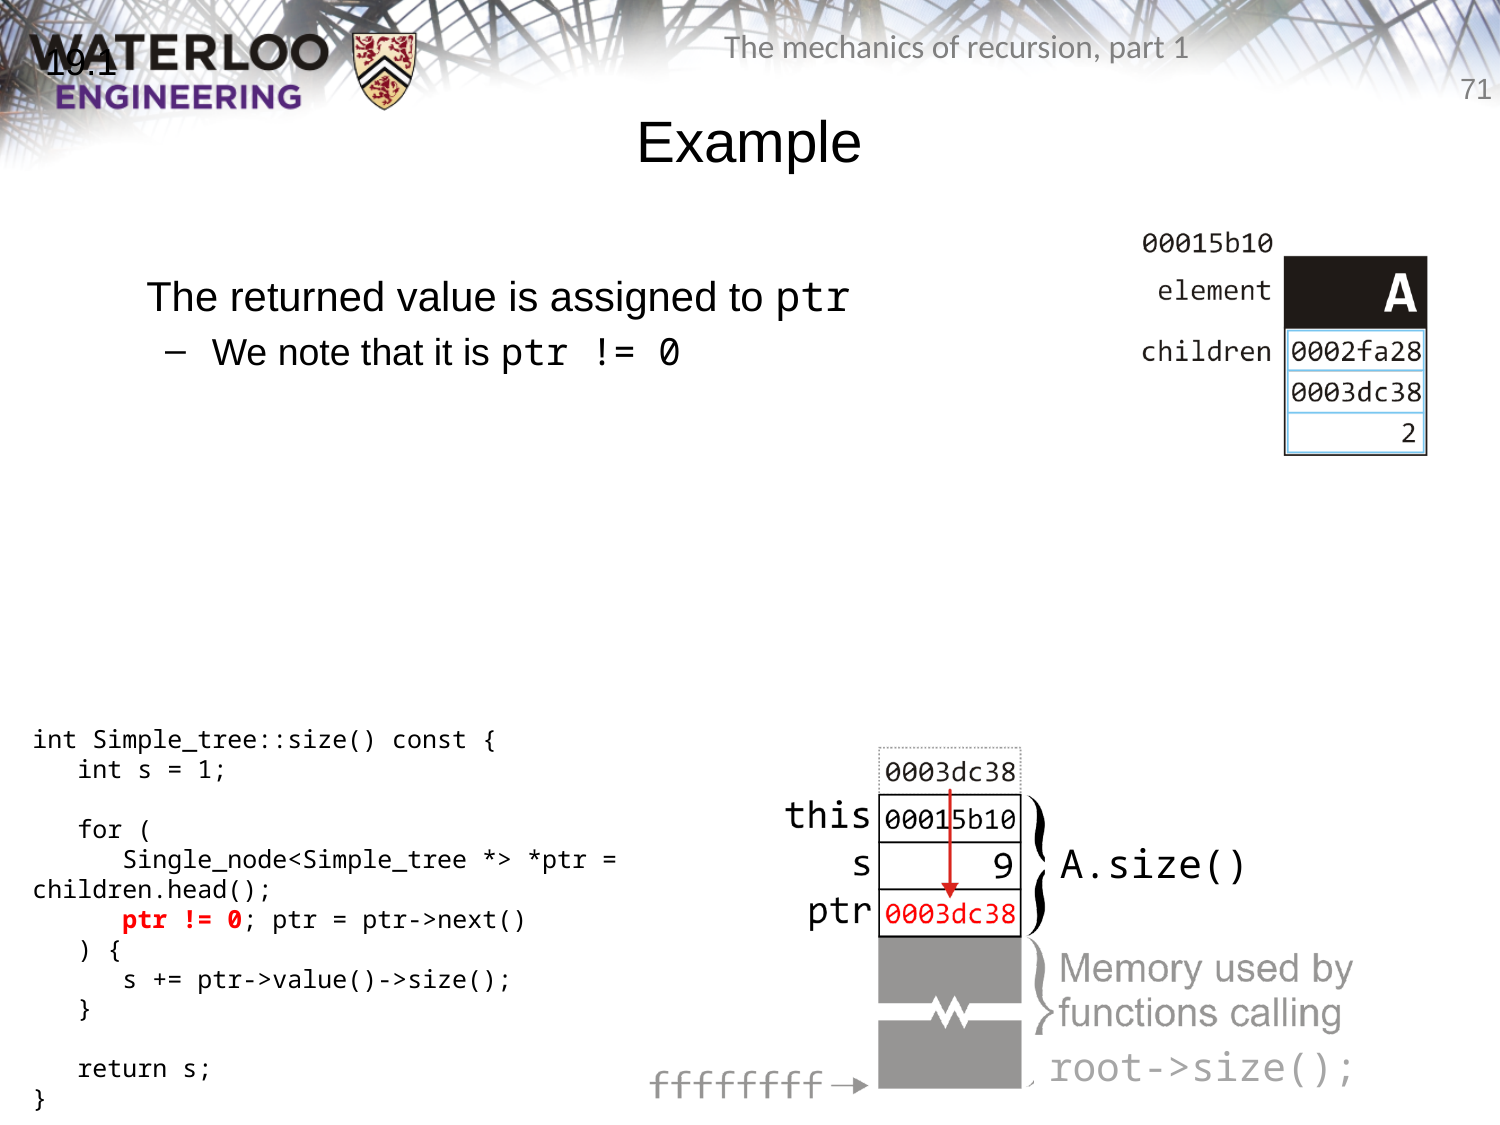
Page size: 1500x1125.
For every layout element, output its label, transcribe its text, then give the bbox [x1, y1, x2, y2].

list The returned value is assigned to ptr We note that it is ptr != 0 [74, 262, 638, 716]
text_box int Simple_tree::size() const { int s = 1; for ( Single_node<Simple_tree *> *ptr = children.head(); ptr != 0; ptr = ptr->next() ) { s += ptr->value()->size(); } return s; } [17, 716, 845, 1121]
title Example [74, 44, 1426, 233]
text_box 19.1 [30, 30, 133, 91]
picture [0, 0, 1500, 1125]
